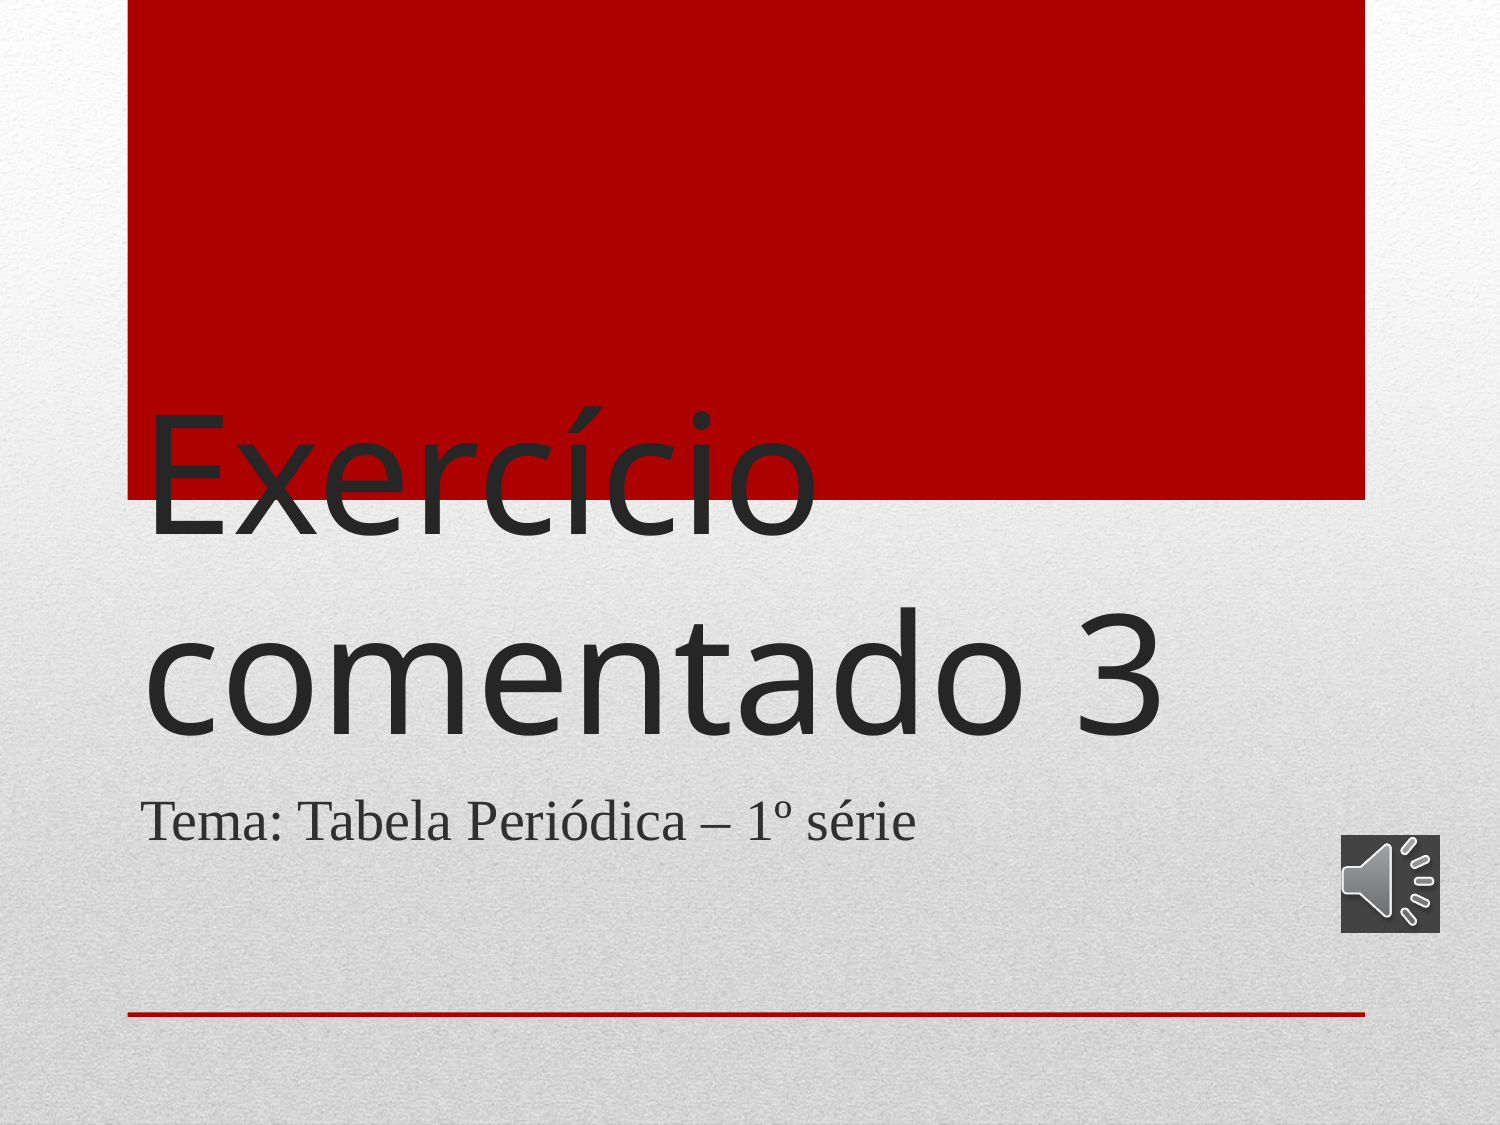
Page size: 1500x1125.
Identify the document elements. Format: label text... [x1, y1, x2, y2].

subtitle Tema: Tabela Periódica – 1º série [125, 774, 1250, 938]
picture [1339, 833, 1442, 935]
title Exercício comentado 3 [125, 525, 1363, 775]
